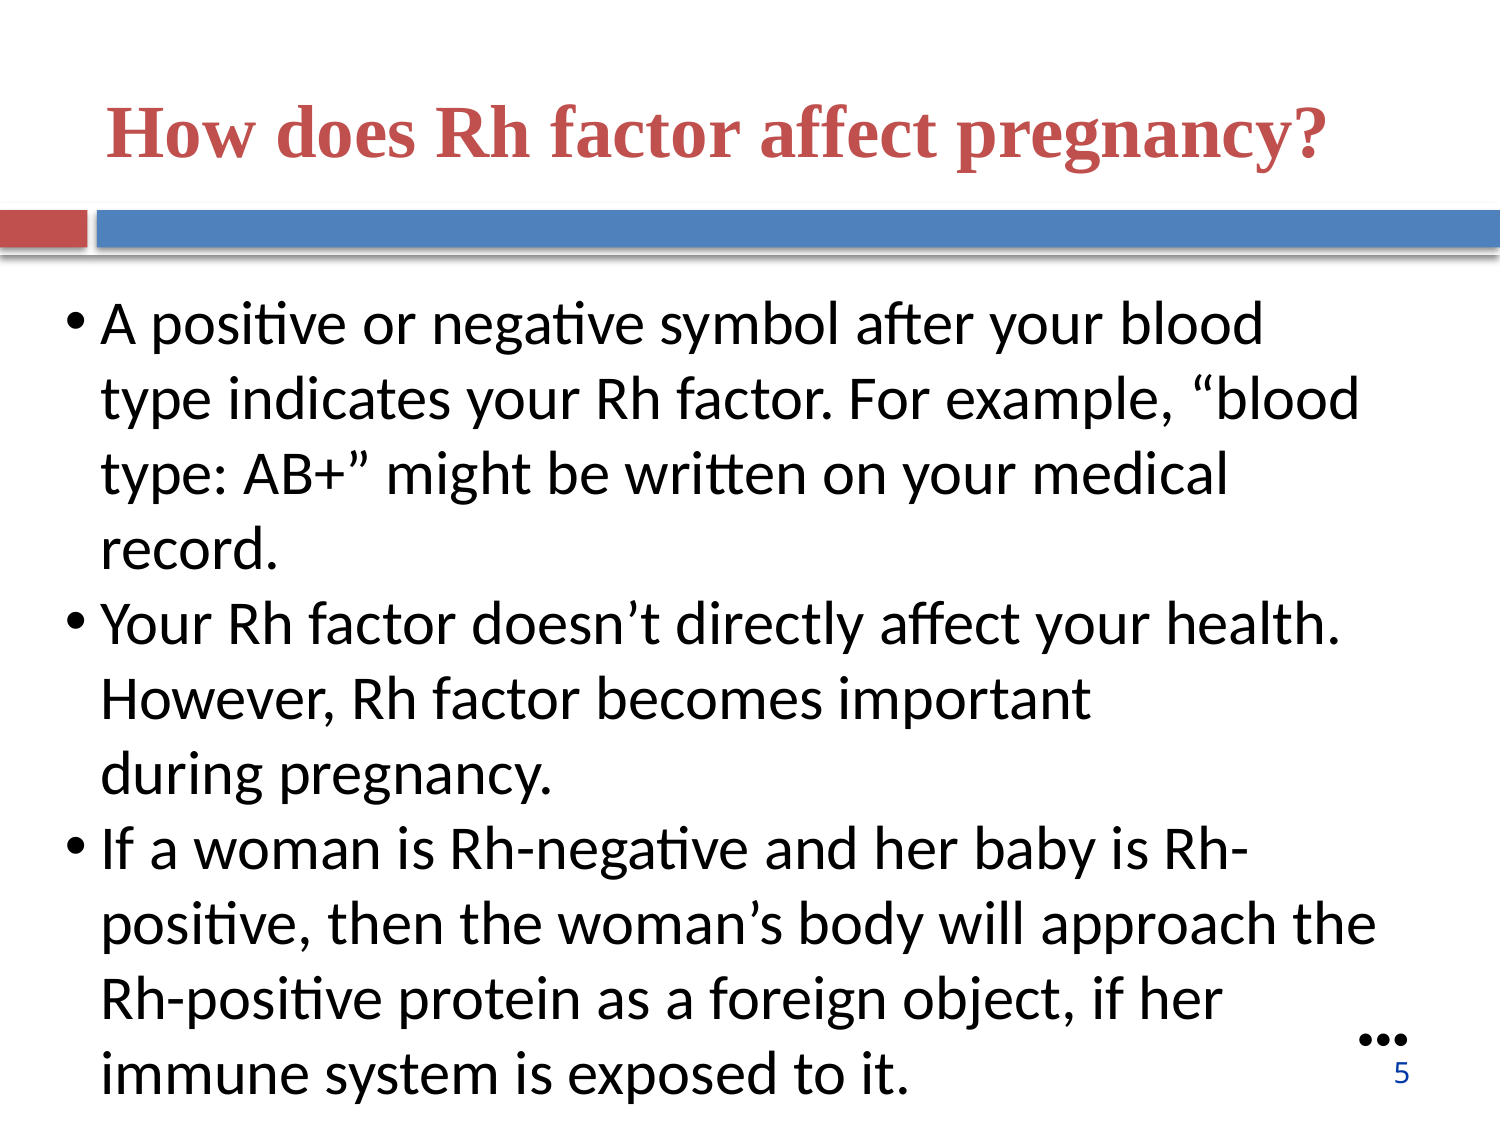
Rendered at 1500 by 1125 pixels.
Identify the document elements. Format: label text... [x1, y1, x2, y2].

text_box How does Rh factor affect pregnancy? [0, 74, 1438, 180]
text_box ●●● 5 [1074, 1012, 1425, 1073]
text_box A positive or negative symbol after your blood type indicates your Rh factor. For example, “blood type: AB+” might be written on your medical record. Your Rh factor doesn’t directly affect your health. However, Rh factor becomes important during pregnancy. If a woman is Rh-negative and her baby is Rh-positive, then the woman’s body will approach the Rh-positive protein as a foreign object, if her immune system is exposed to it. [49, 275, 1432, 1115]
